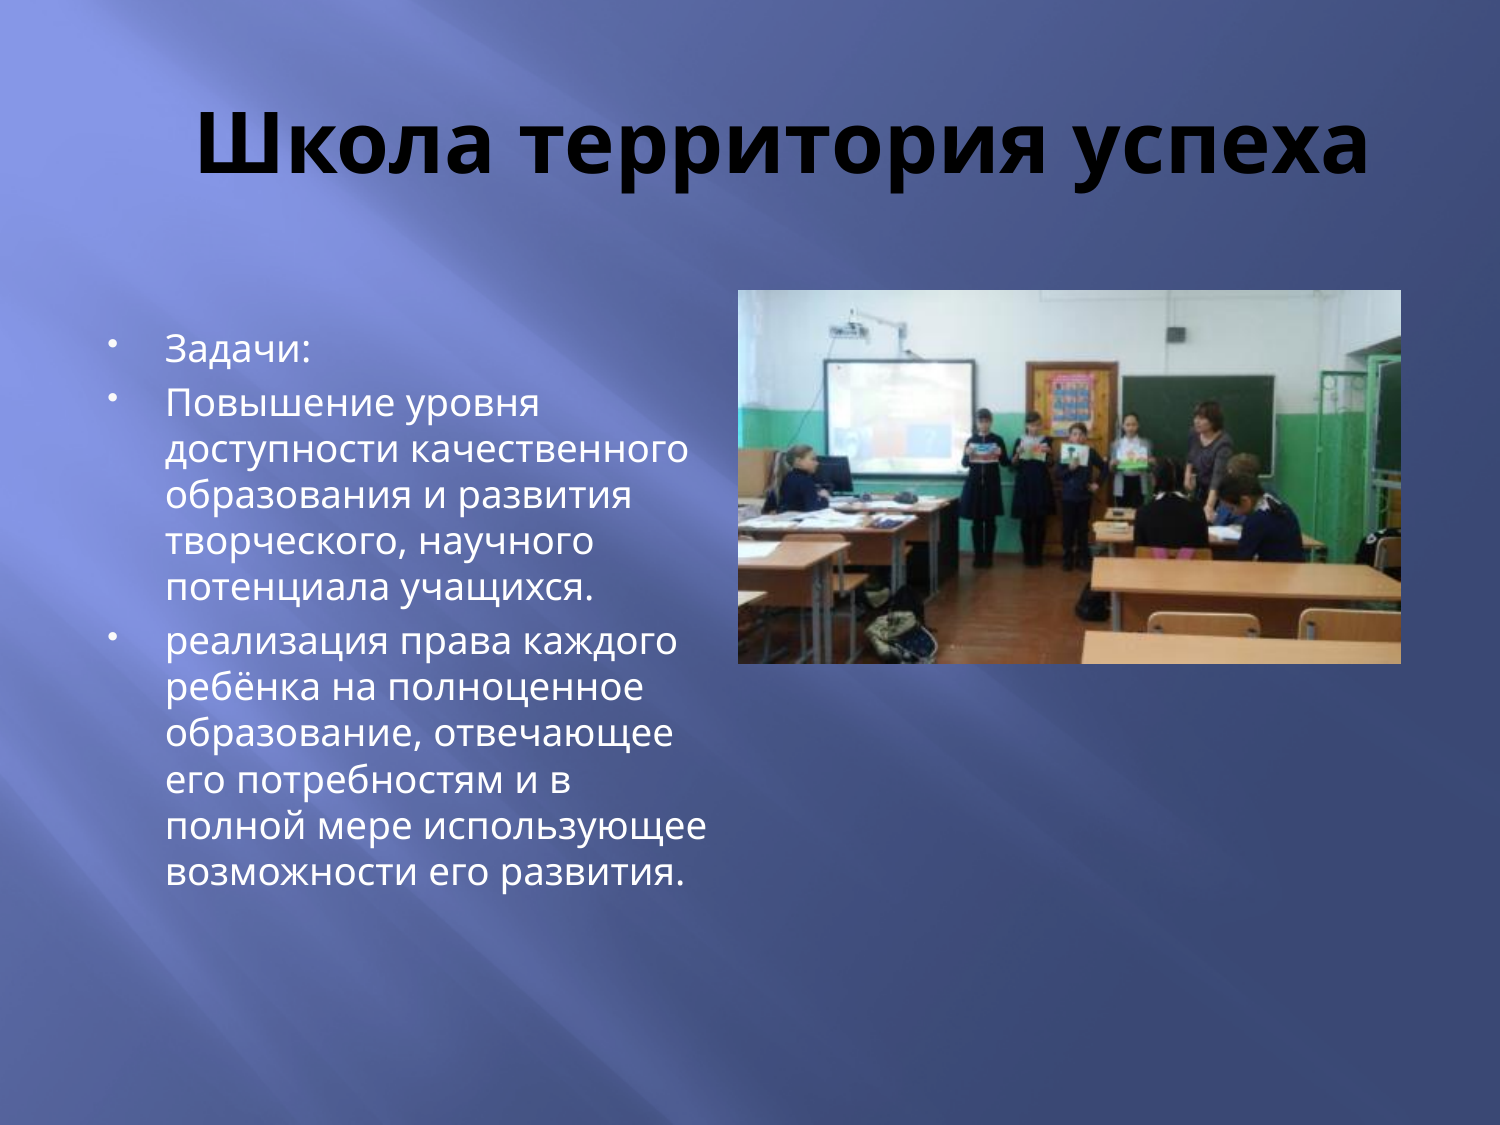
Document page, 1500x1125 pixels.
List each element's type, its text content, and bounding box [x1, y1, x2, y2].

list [737, 290, 1401, 664]
title Школа территория успеха [75, 45, 1425, 233]
list Задачи: Повышение уровня доступности качественного образования и развития творческого, научного потенциала учащихся. реализация права каждого ребёнка на полноценное образование, отвечающее его потребностям и в полной мере использующее возможности его развития. [75, 262, 738, 1005]
